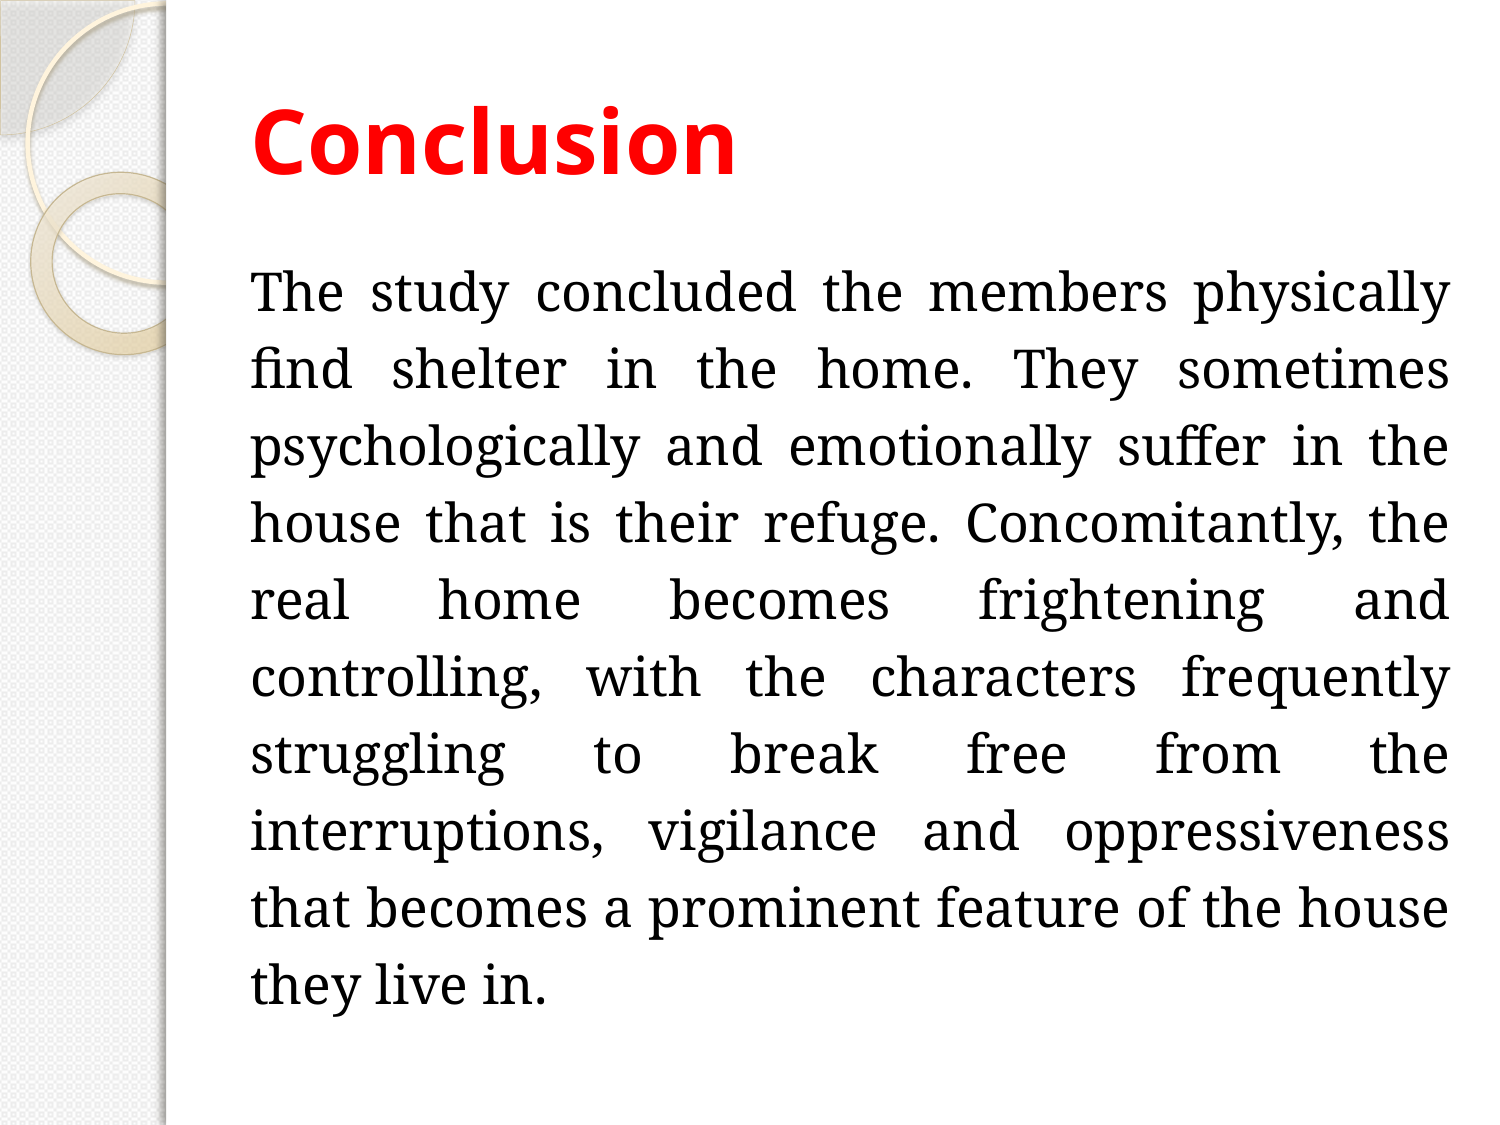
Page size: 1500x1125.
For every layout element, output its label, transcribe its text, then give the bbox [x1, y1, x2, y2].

list The study concluded the members physically find shelter in the home. They sometimes psychologically and emotionally suffer in the house that is their refuge. Concomitantly, the real home becomes frightening and controlling, with the characters frequently struggling to break free from the interruptions, vigilance and oppressiveness that becomes a prominent feature of the house they live in. [235, 237, 1466, 1025]
title Conclusion [235, 45, 1466, 233]
